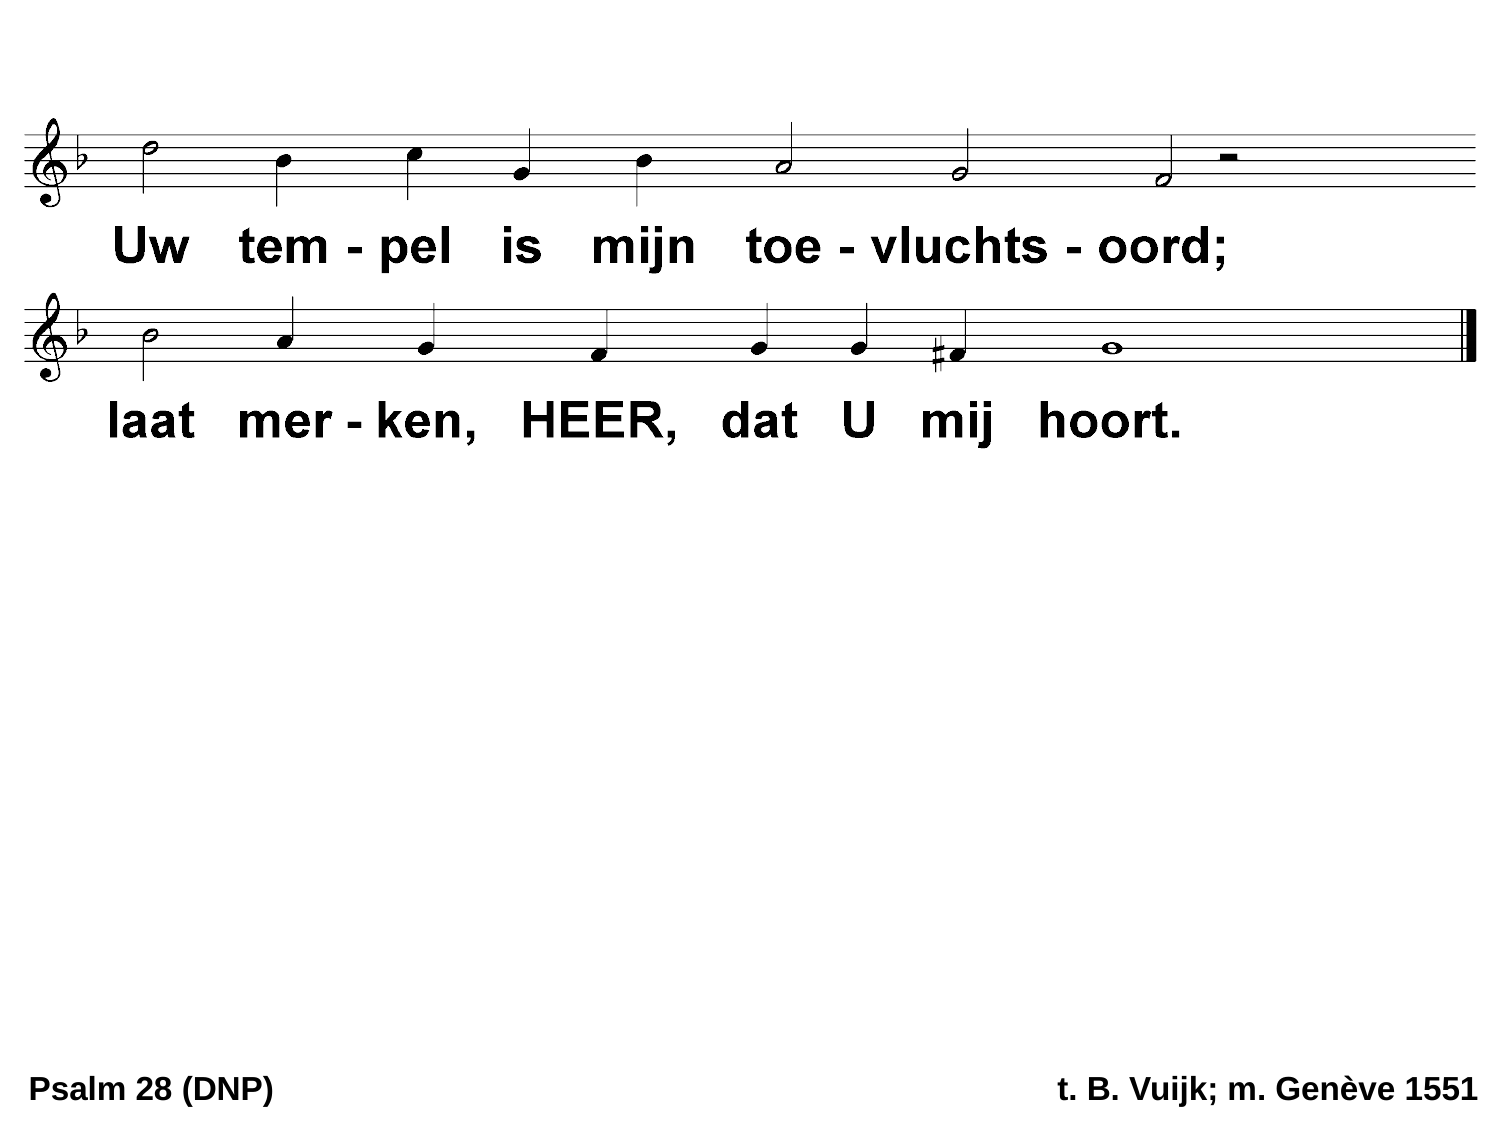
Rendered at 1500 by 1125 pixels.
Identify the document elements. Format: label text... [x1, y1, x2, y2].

text_box Psalm 28 (DNP) t. B. Vuijk; m. Genève 1551 [13, 1059, 1495, 1115]
picture [10, 103, 1490, 462]
